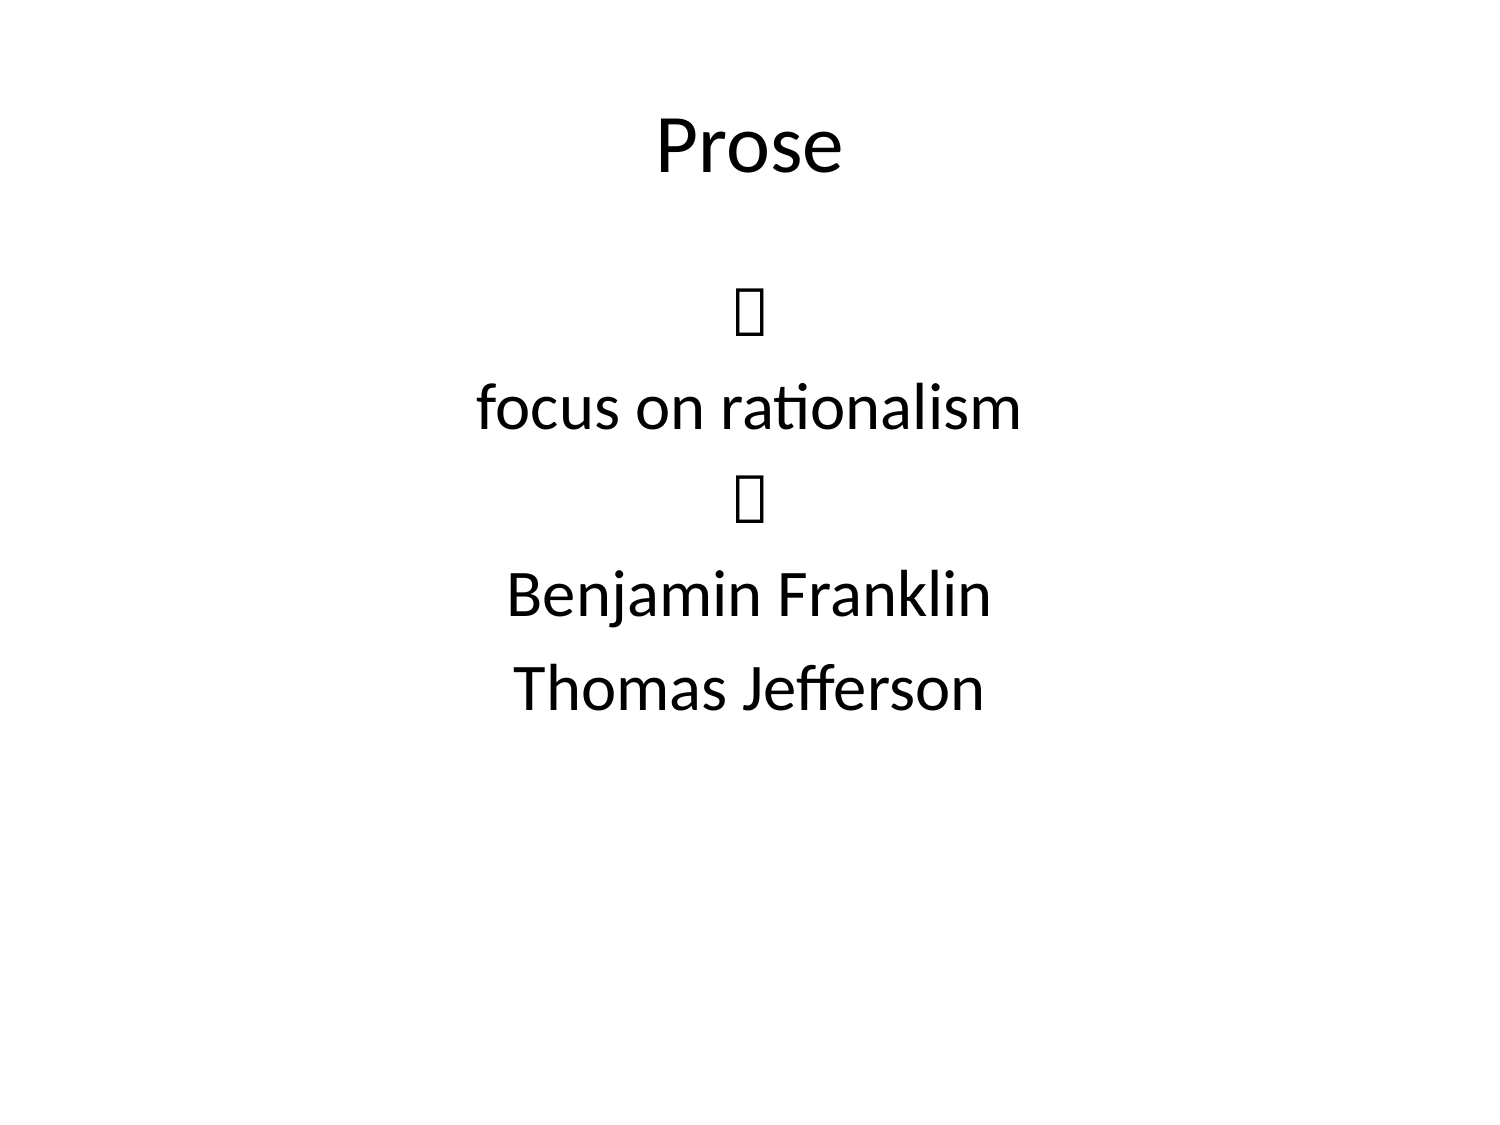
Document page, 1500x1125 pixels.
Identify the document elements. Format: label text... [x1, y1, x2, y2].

list  focus on rationalism  Benjamin Franklin Thomas Jefferson [75, 262, 1425, 1005]
title Prose [75, 45, 1425, 233]
